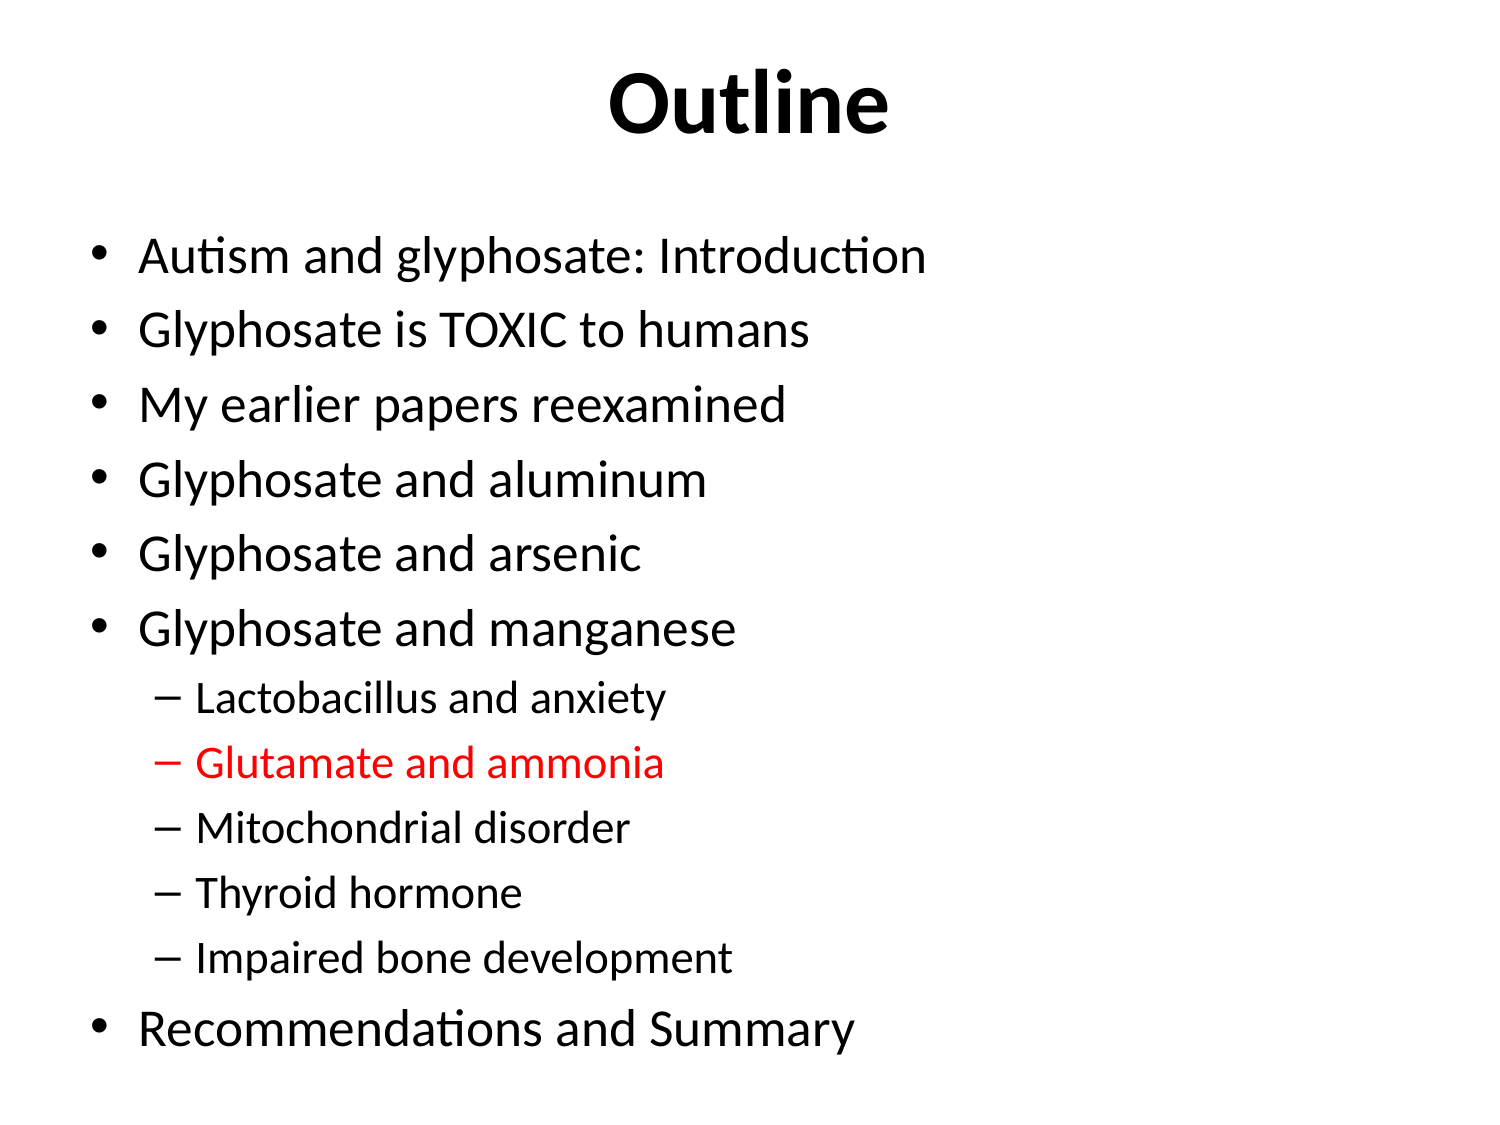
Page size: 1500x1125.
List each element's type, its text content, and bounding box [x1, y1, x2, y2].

list Autism and glyphosate: Introduction Glyphosate is TOXIC to humans My earlier papers reexamined Glyphosate and aluminum Glyphosate and arsenic Glyphosate and manganese Lactobacillus and anxiety Glutamate and ammonia Mitochondrial disorder Thyroid hormone Impaired bone development Recommendations and Summary [75, 212, 1500, 1075]
title Outline [75, 3, 1425, 191]
